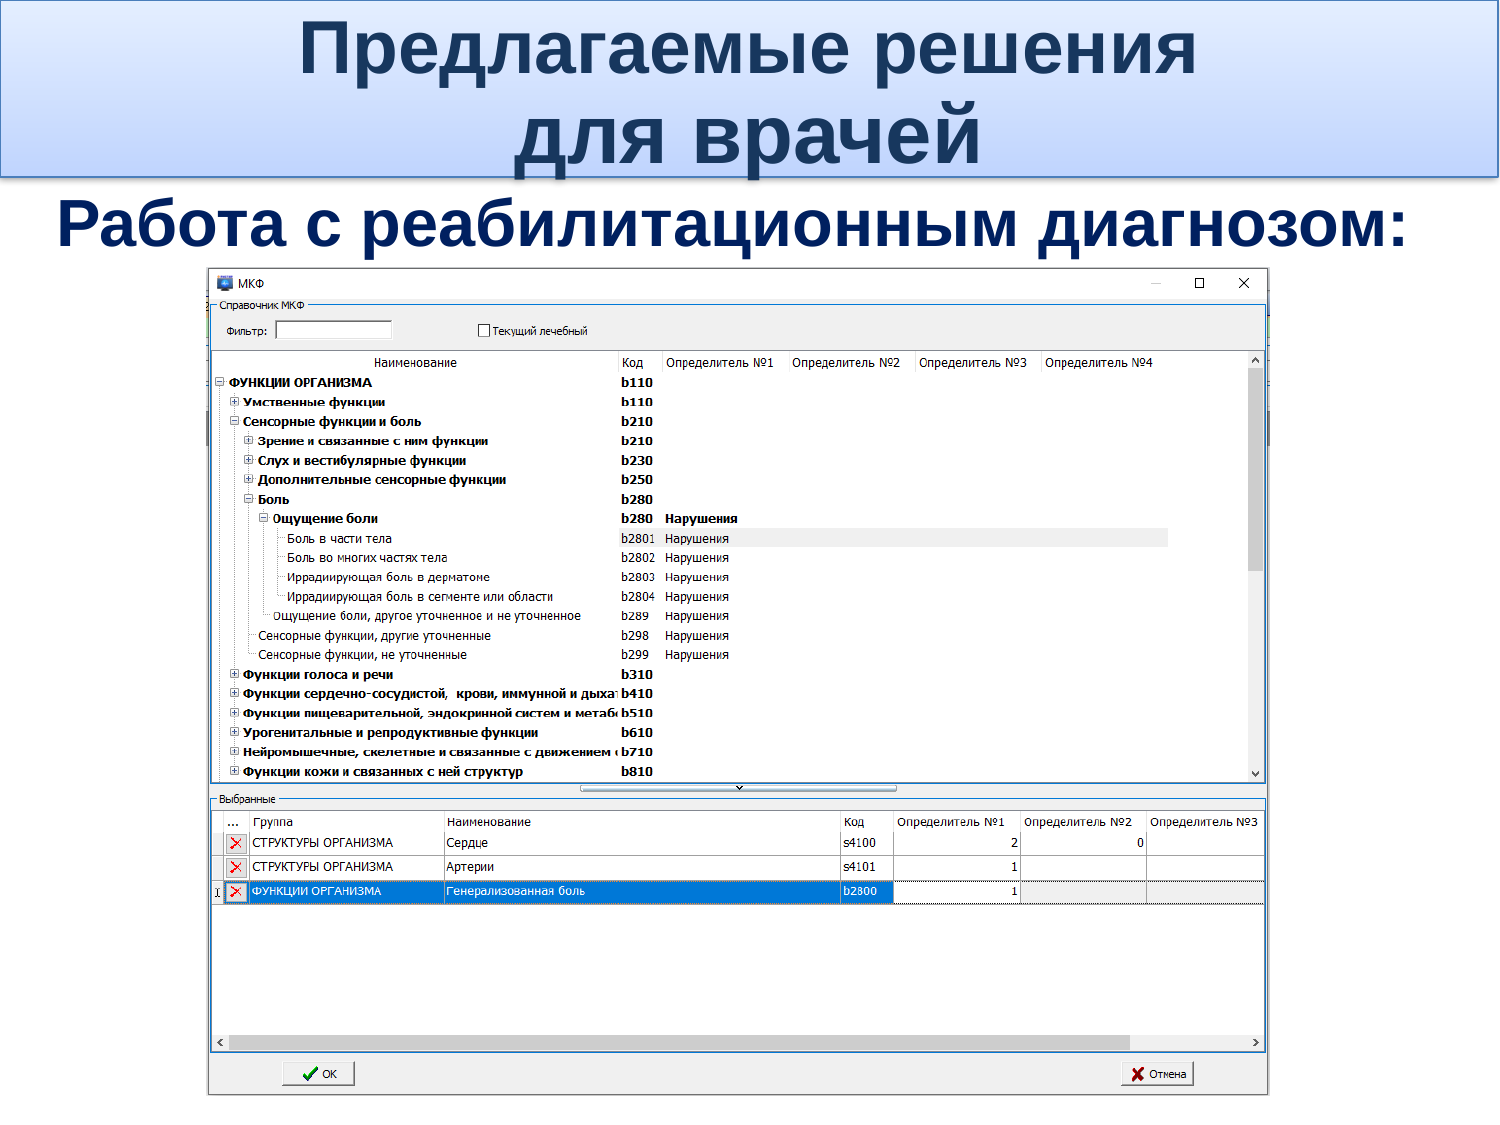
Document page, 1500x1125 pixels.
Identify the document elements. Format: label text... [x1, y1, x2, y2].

title Предлагаемые решения для врачей [0, 0, 1499, 178]
picture [206, 266, 1270, 1096]
text_box Работа с реабилитационным диагнозом: [41, 186, 1436, 268]
